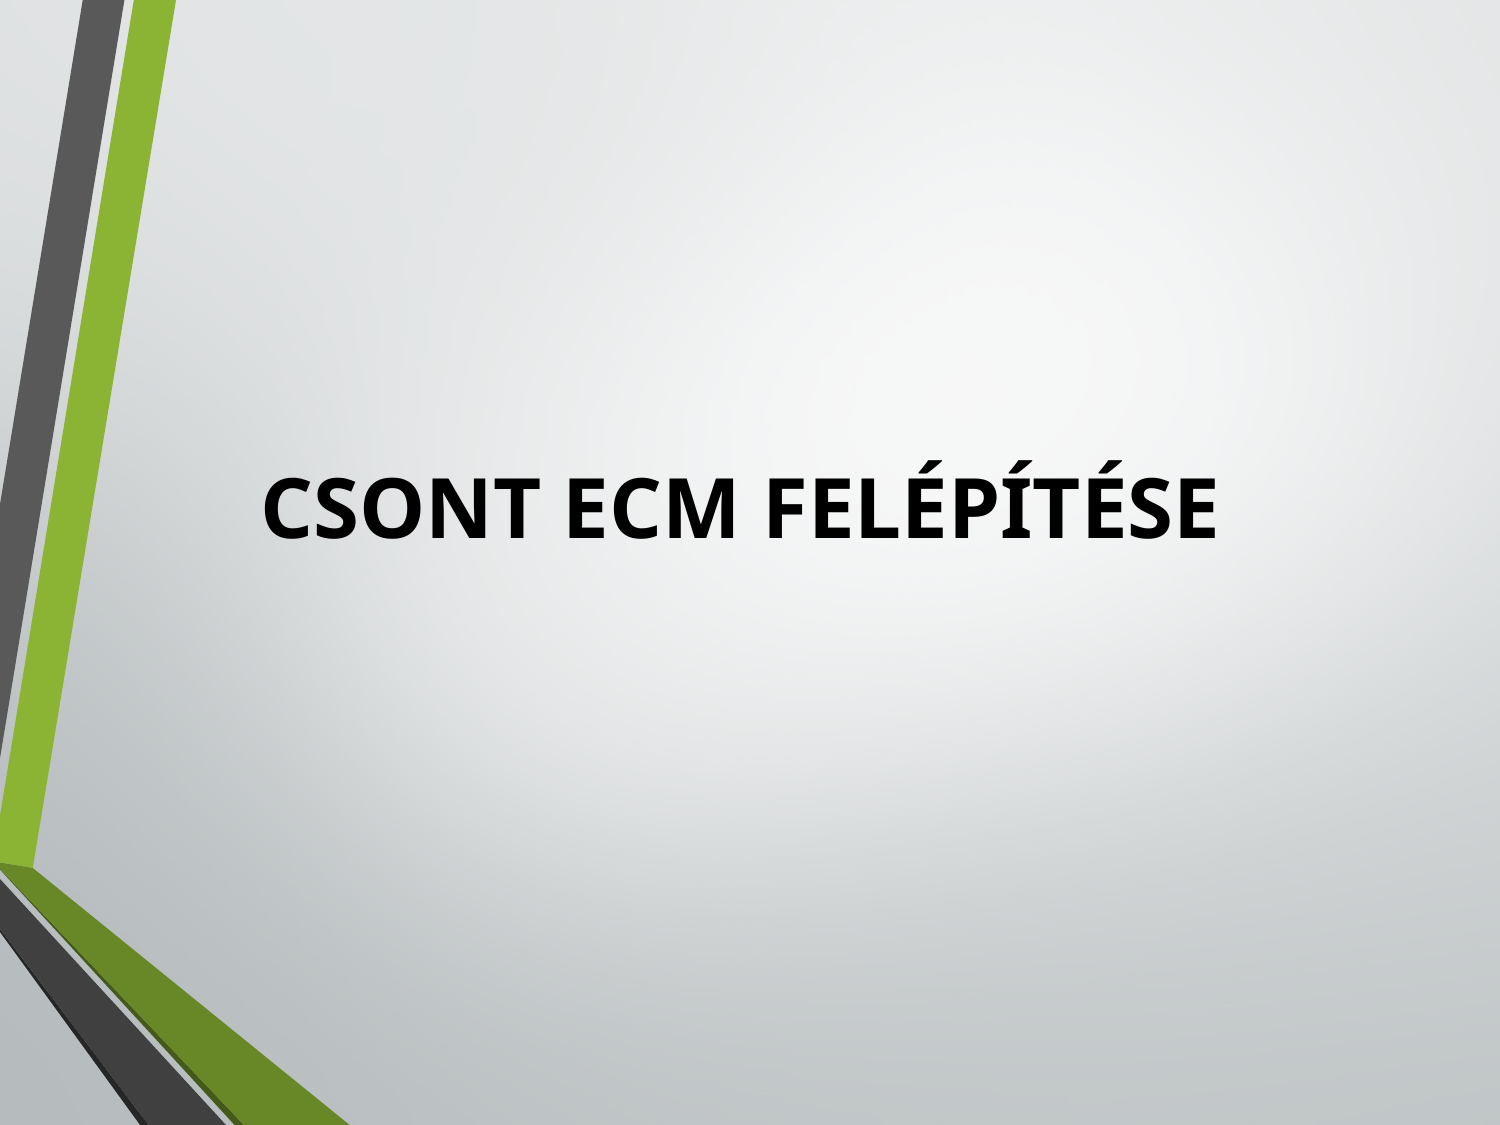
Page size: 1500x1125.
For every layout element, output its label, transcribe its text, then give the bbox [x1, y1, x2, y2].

text_box CSONT ECM FELÉPÍTÉSE [124, 447, 1357, 563]
